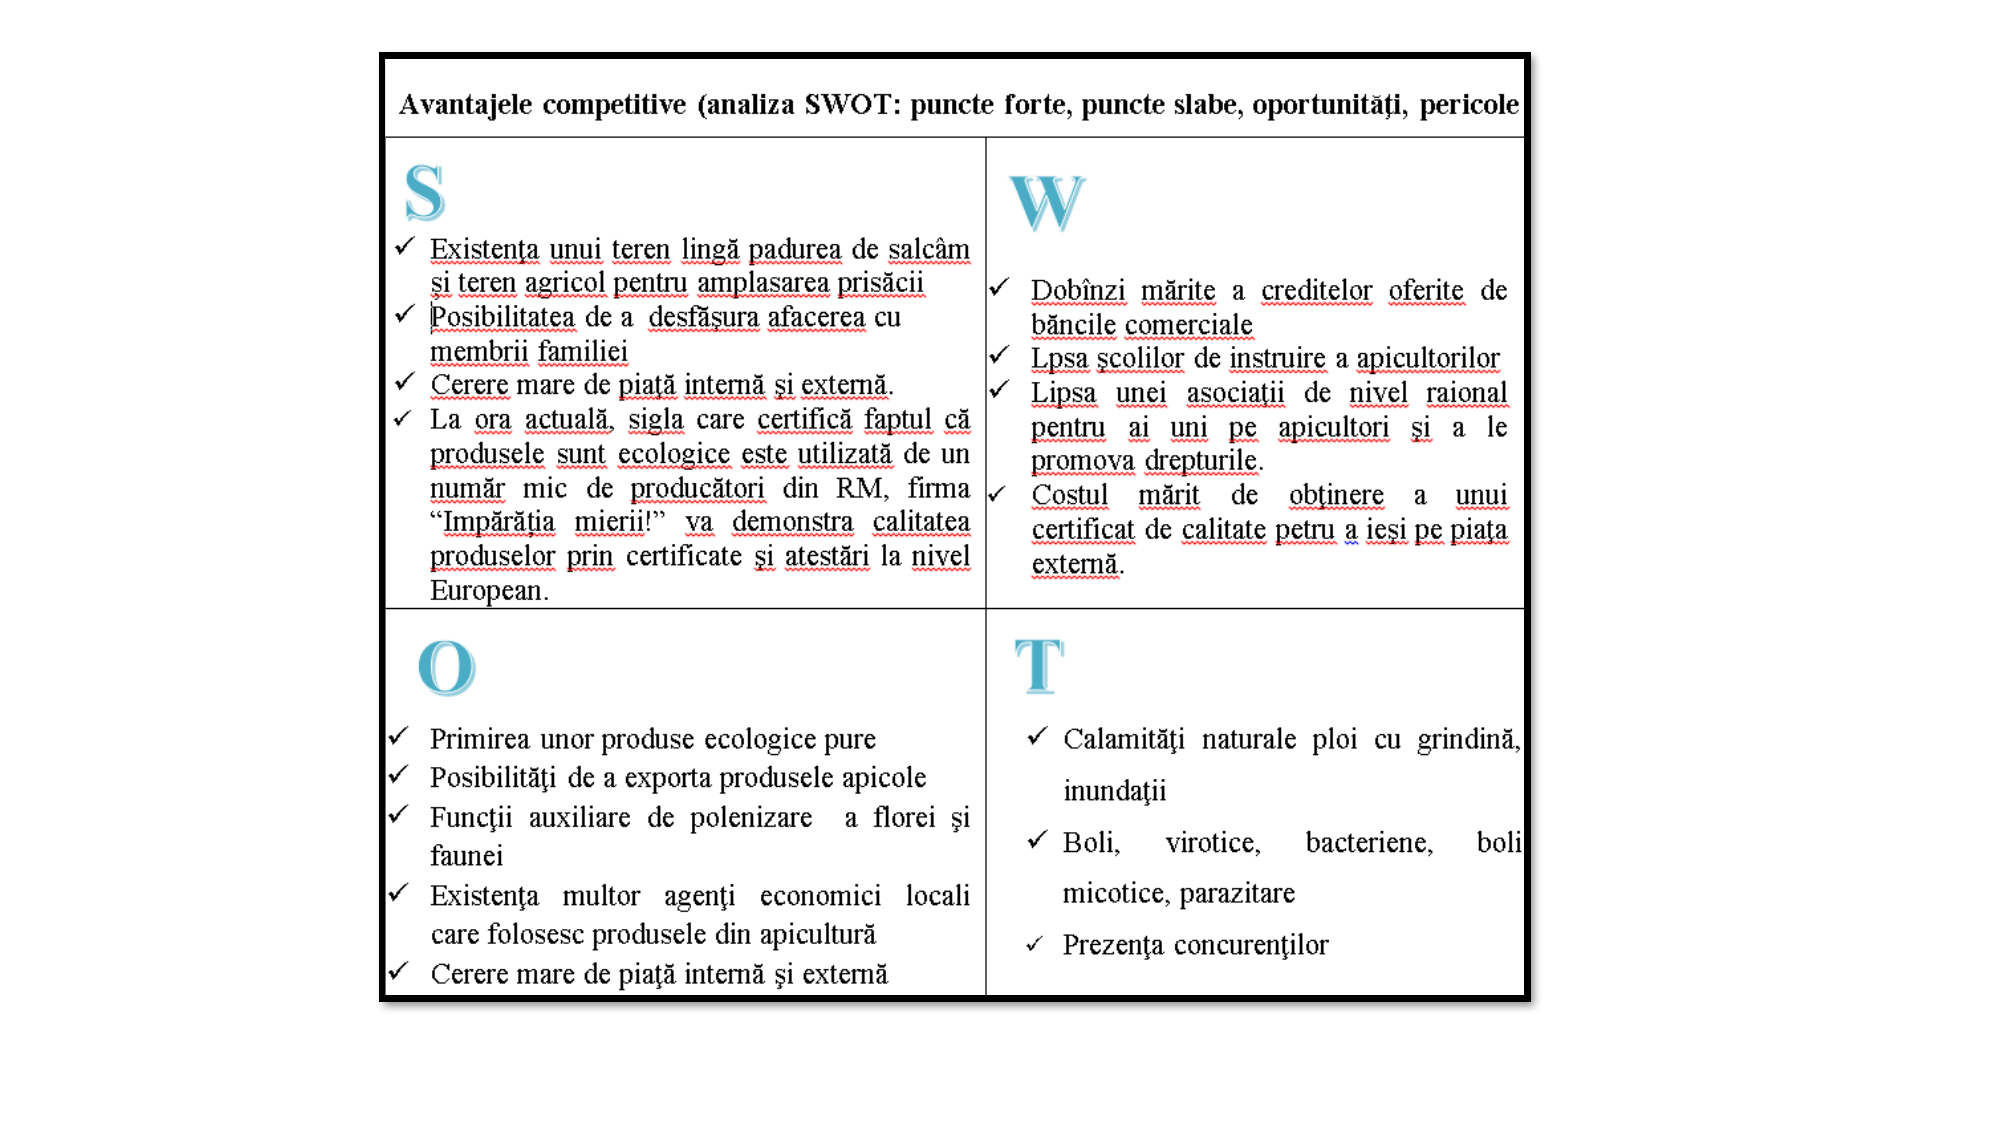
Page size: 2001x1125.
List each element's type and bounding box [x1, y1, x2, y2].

picture [385, 58, 1525, 996]
